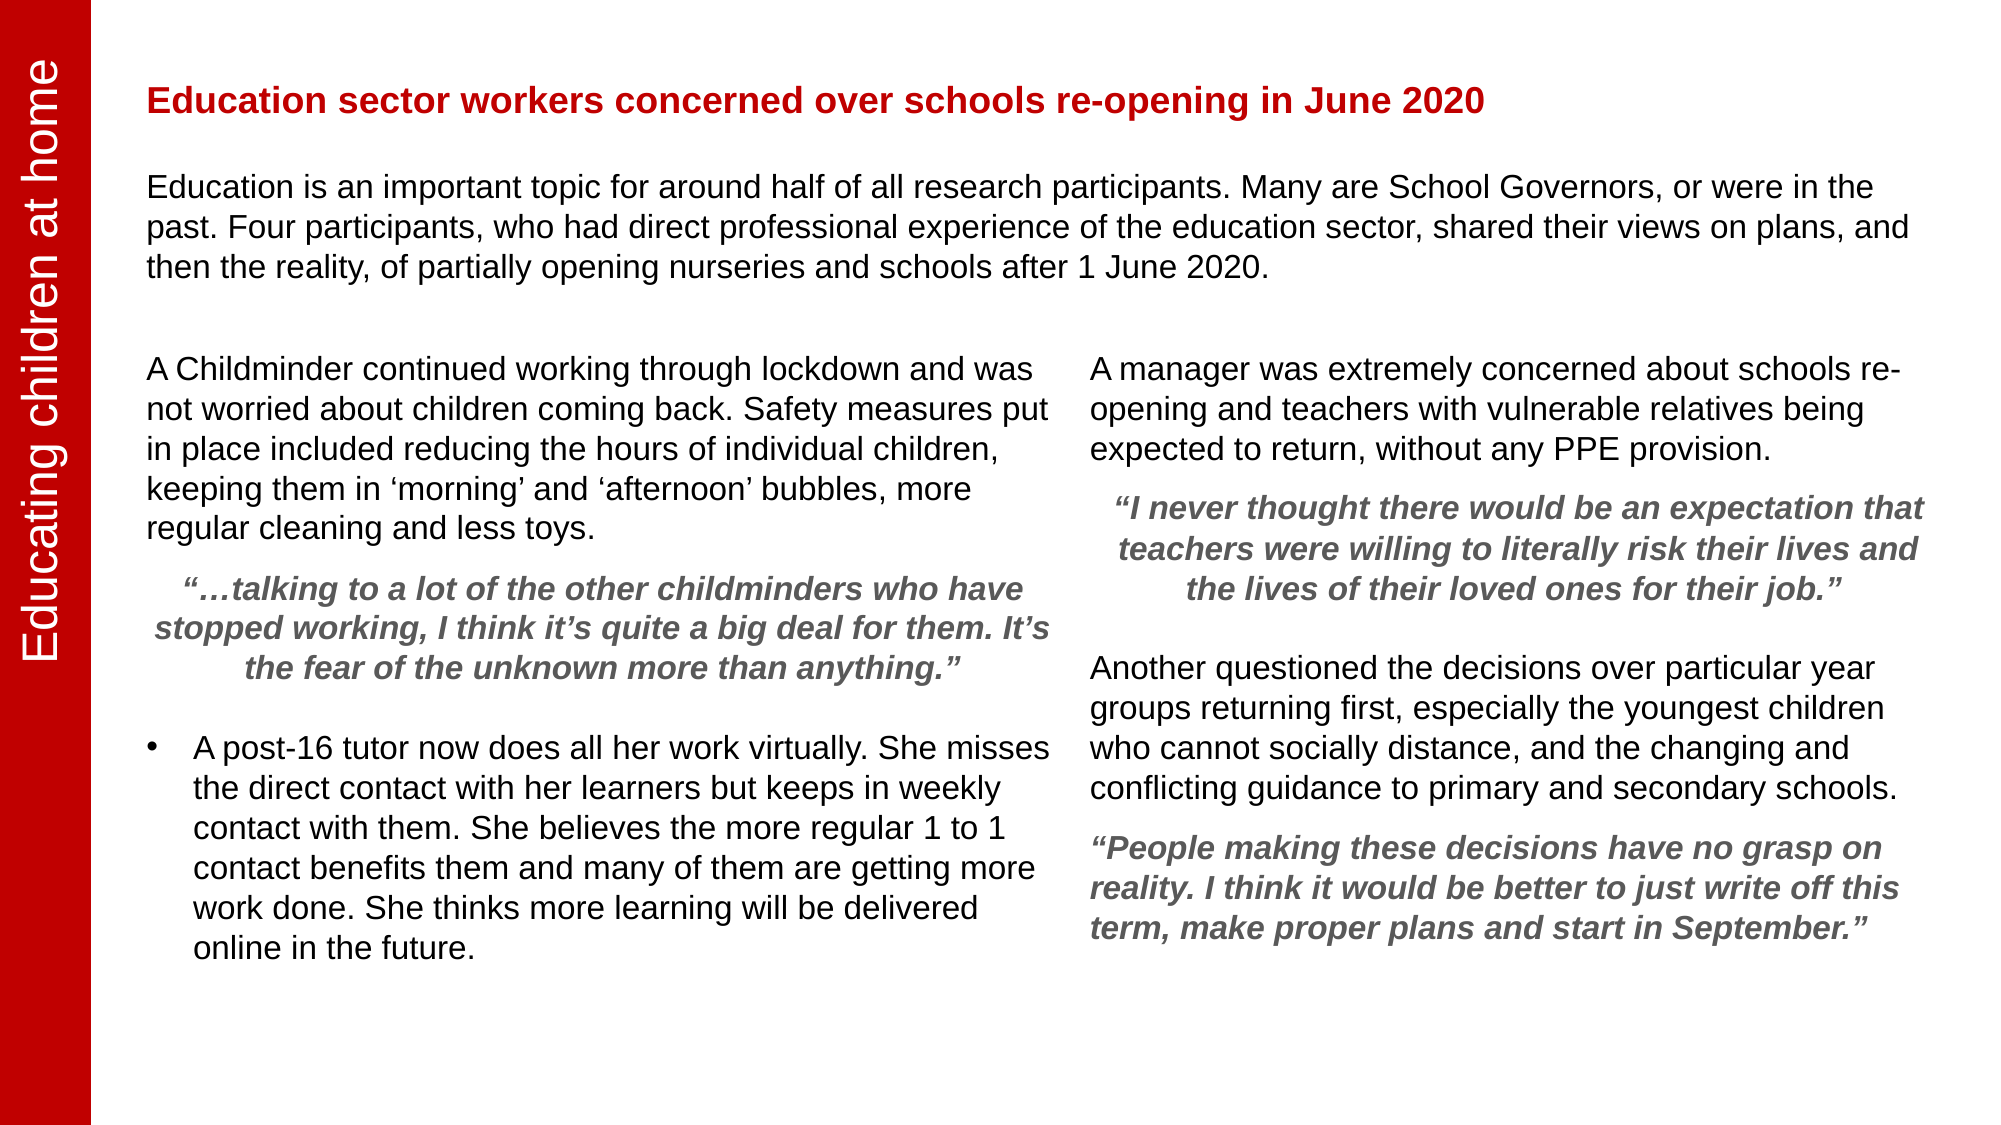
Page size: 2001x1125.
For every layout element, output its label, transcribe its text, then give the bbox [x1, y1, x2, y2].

text_box A Childminder continued working through lockdown and was not worried about children coming back. Safety measures put in place included reducing the hours of individual children, keeping them in ‘morning’ and ‘afternoon’ bubbles, more regular cleaning and less toys. “…talking to a lot of the other childminders who have stopped working, I think it’s quite a big deal for them. It’s the fear of the unknown more than anything.” A post-16 tutor now does all her work virtually. She misses the direct contact with her learners but keeps in weekly contact with them. She believes the more regular 1 to 1 contact benefits them and many of them are getting more work done. She thinks more learning will be delivered online in the future. [131, 339, 1075, 1019]
text_box Education is an important topic for around half of all research participants. Many are School Governors, or were in the past. Four participants, who had direct professional experience of the education sector, shared their views on plans, and then the reality, of partially opening nurseries and schools after 1 June 2020. [131, 157, 1941, 293]
text_box A manager was extremely concerned about schools re-opening and teachers with vulnerable relatives being expected to return, without any PPE provision. “I never thought there would be an expectation that teachers were willing to literally risk their lives and the lives of their loved ones for their job.” Another questioned the decisions over particular year groups returning first, especially the youngest children who cannot socially distance, and the changing and conflicting guidance to primary and secondary schools. “People making these decisions have no grasp on reality. I think it would be better to just write off this term, make proper plans and start in September.” [1075, 339, 1963, 994]
text_box Education sector workers concerned over schools re-opening in June 2020 [131, 69, 1941, 129]
text_box Educating children at home [0, 0, 91, 1125]
